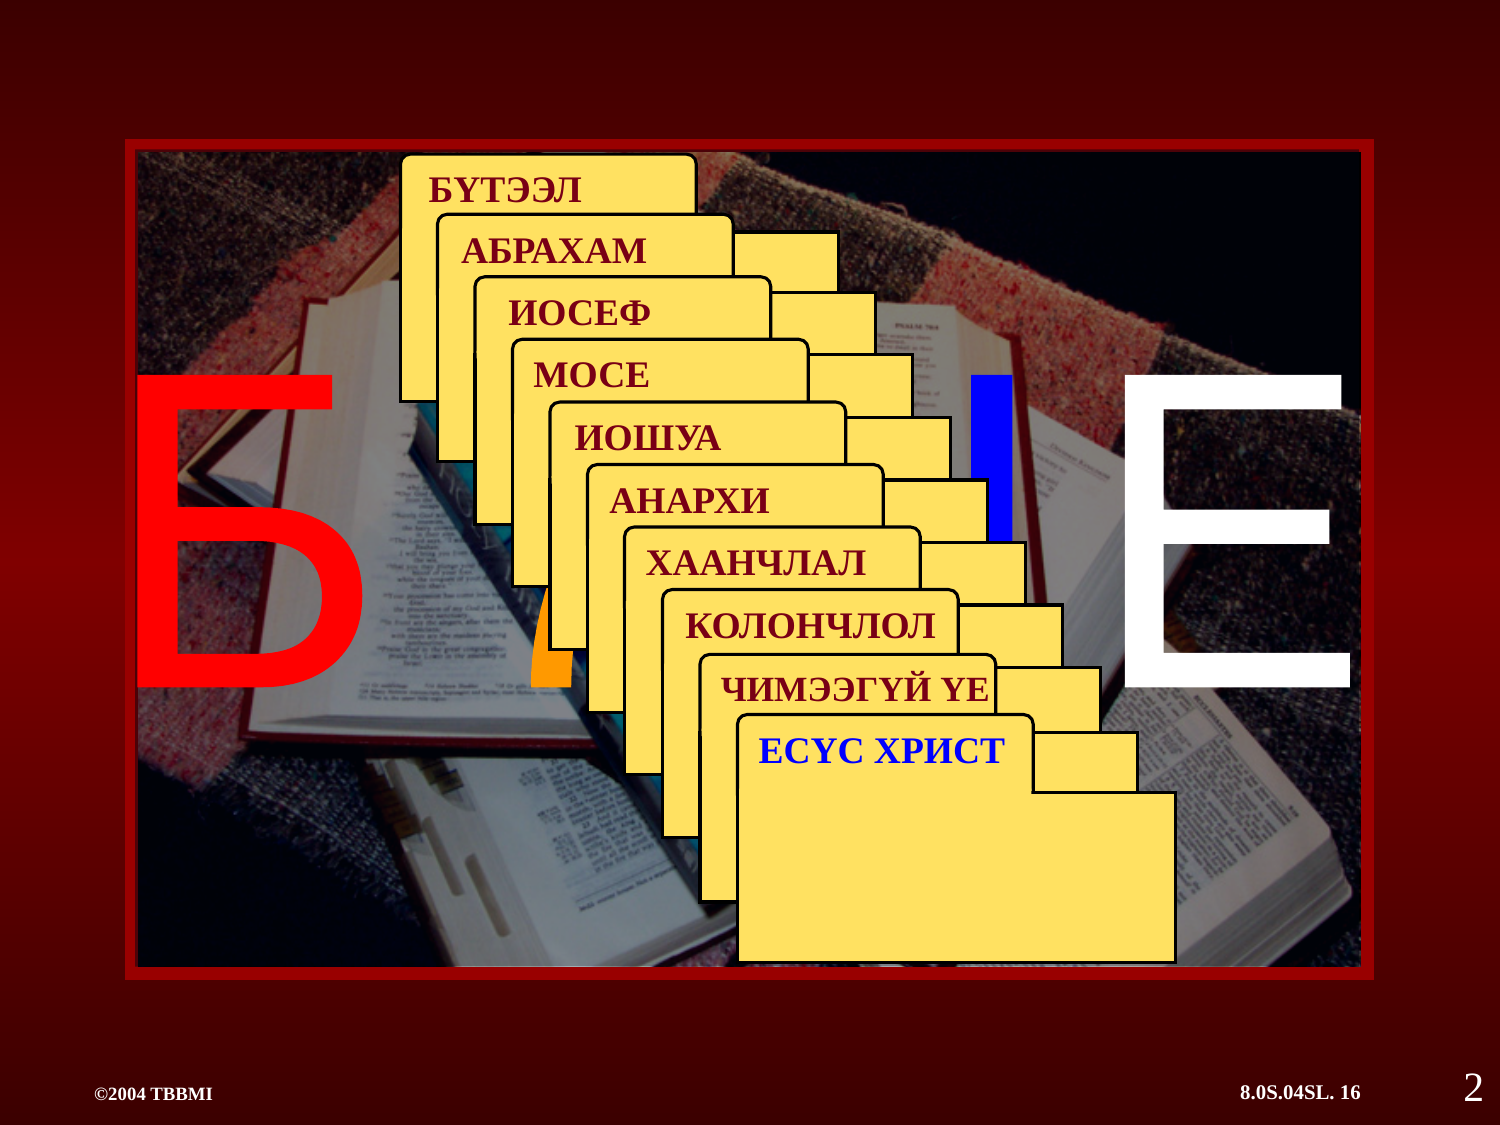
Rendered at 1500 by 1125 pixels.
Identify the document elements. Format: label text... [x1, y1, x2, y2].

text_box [437, 213, 876, 463]
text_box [737, 714, 1176, 963]
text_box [699, 654, 1139, 903]
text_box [587, 464, 1026, 713]
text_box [400, 153, 839, 403]
text_box 2 [1448, 1052, 1500, 1118]
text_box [955, 374, 1351, 688]
text_box 8.0S.04SL. 16 [1225, 1070, 1376, 1111]
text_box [549, 401, 989, 650]
picture [137, 151, 1362, 968]
picture [614, 713, 624, 726]
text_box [137, 374, 582, 688]
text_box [624, 526, 1063, 775]
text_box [512, 339, 951, 588]
text_box ©2004 TBBMI [79, 1073, 228, 1111]
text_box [474, 276, 914, 525]
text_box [662, 589, 1101, 838]
